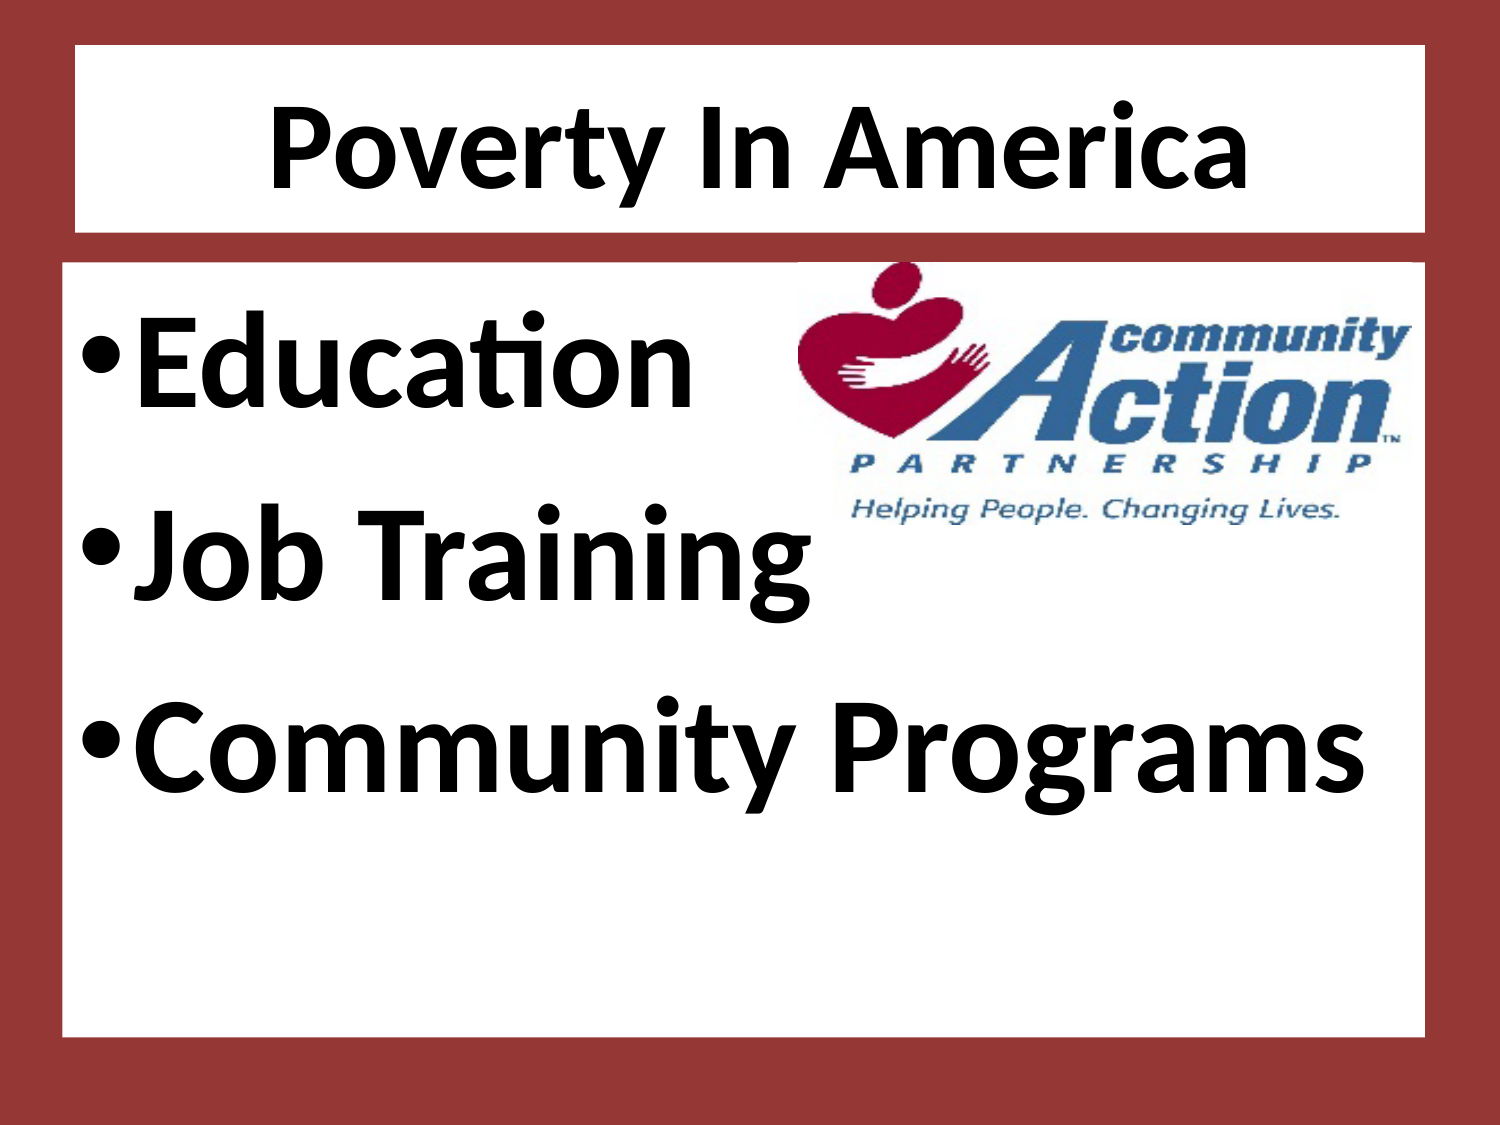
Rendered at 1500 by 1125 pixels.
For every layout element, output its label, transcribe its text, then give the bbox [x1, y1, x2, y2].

picture [798, 262, 1412, 526]
list Education Job Training Community Programs [62, 262, 1425, 1038]
title Poverty In America [75, 45, 1425, 233]
